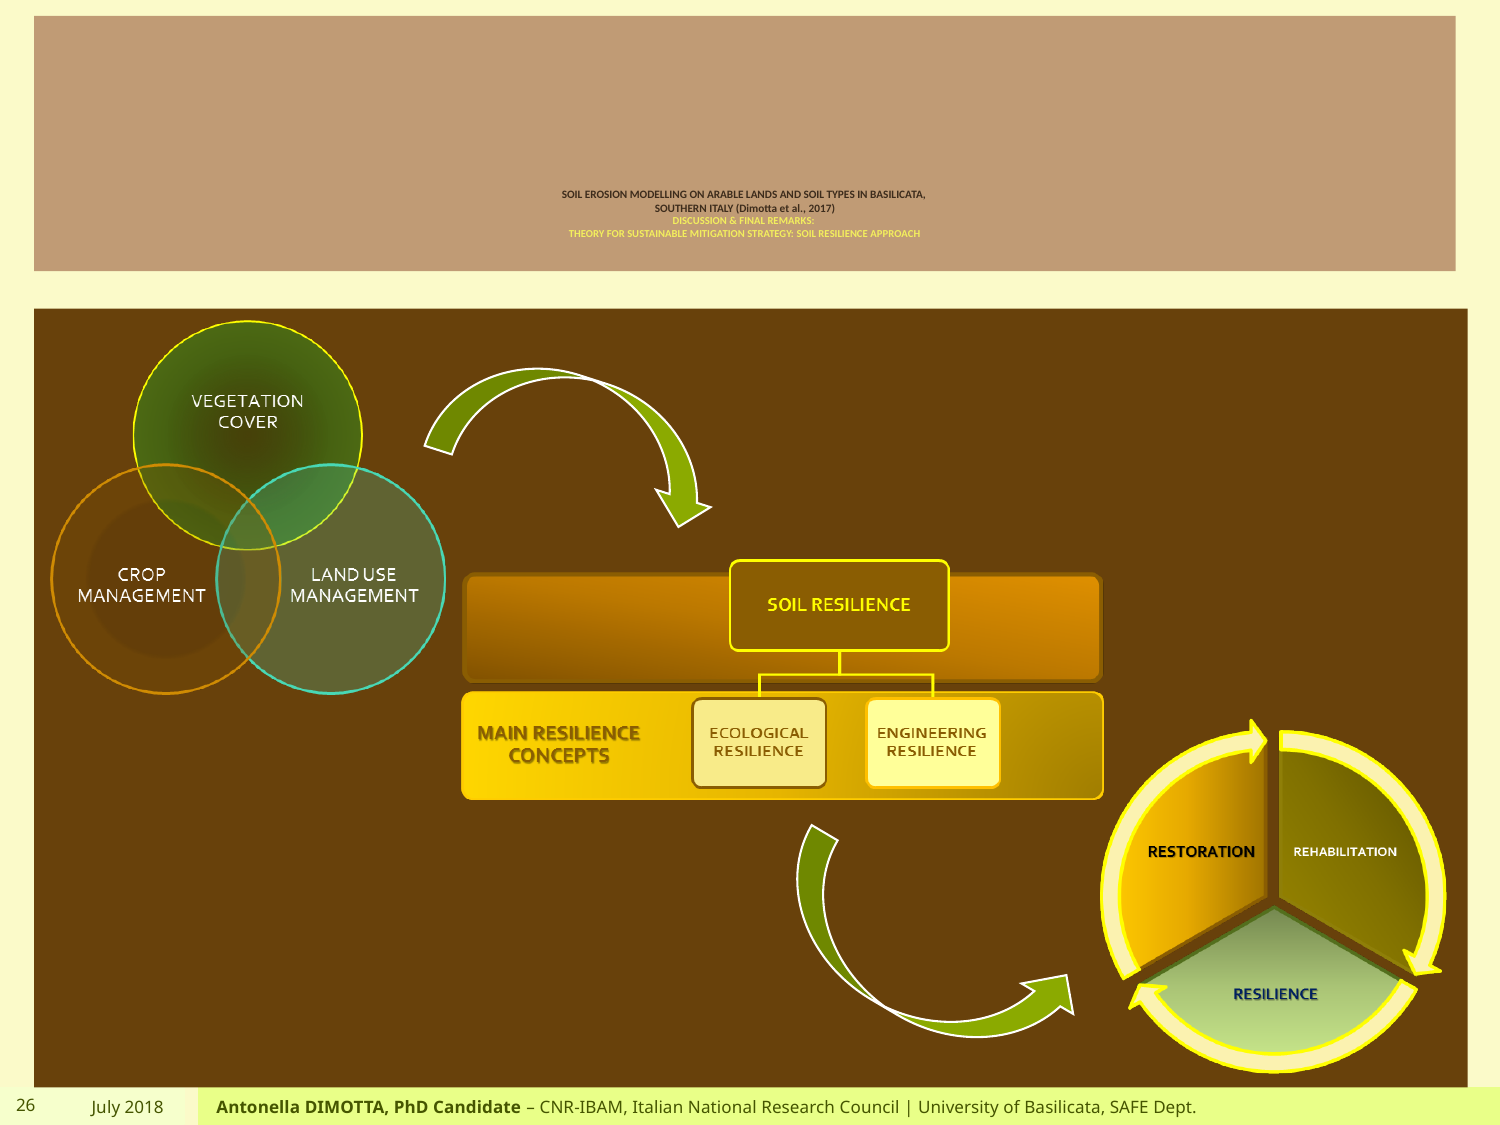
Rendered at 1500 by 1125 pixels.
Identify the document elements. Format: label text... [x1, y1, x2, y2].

slide_number 26 [0, 1087, 51, 1125]
text_box [796, 823, 974, 1039]
list [34, 308, 1468, 1088]
picture [461, 559, 1500, 1088]
title SOIL EROSION MODELLING ON ARABLE LANDS AND SOIL TYPES IN BASILICATA, SOUTHERN ITALY (Dimotta et al., 2017) DISCUSSION & FINAL REMARKS: THEORY FOR SUSTAINABLE MITIGATION STRATEGY: SOIL RESILIENCE APPROACH [34, 15, 1456, 272]
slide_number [55, 1087, 179, 1125]
picture [50, 287, 446, 726]
text_box [446, 367, 714, 529]
footer Antonella DIMOTTA, PhD Candidate – CNR-IBAM, Italian National Research Council | University of Basilicata, SAFE Dept. [201, 1087, 1327, 1125]
